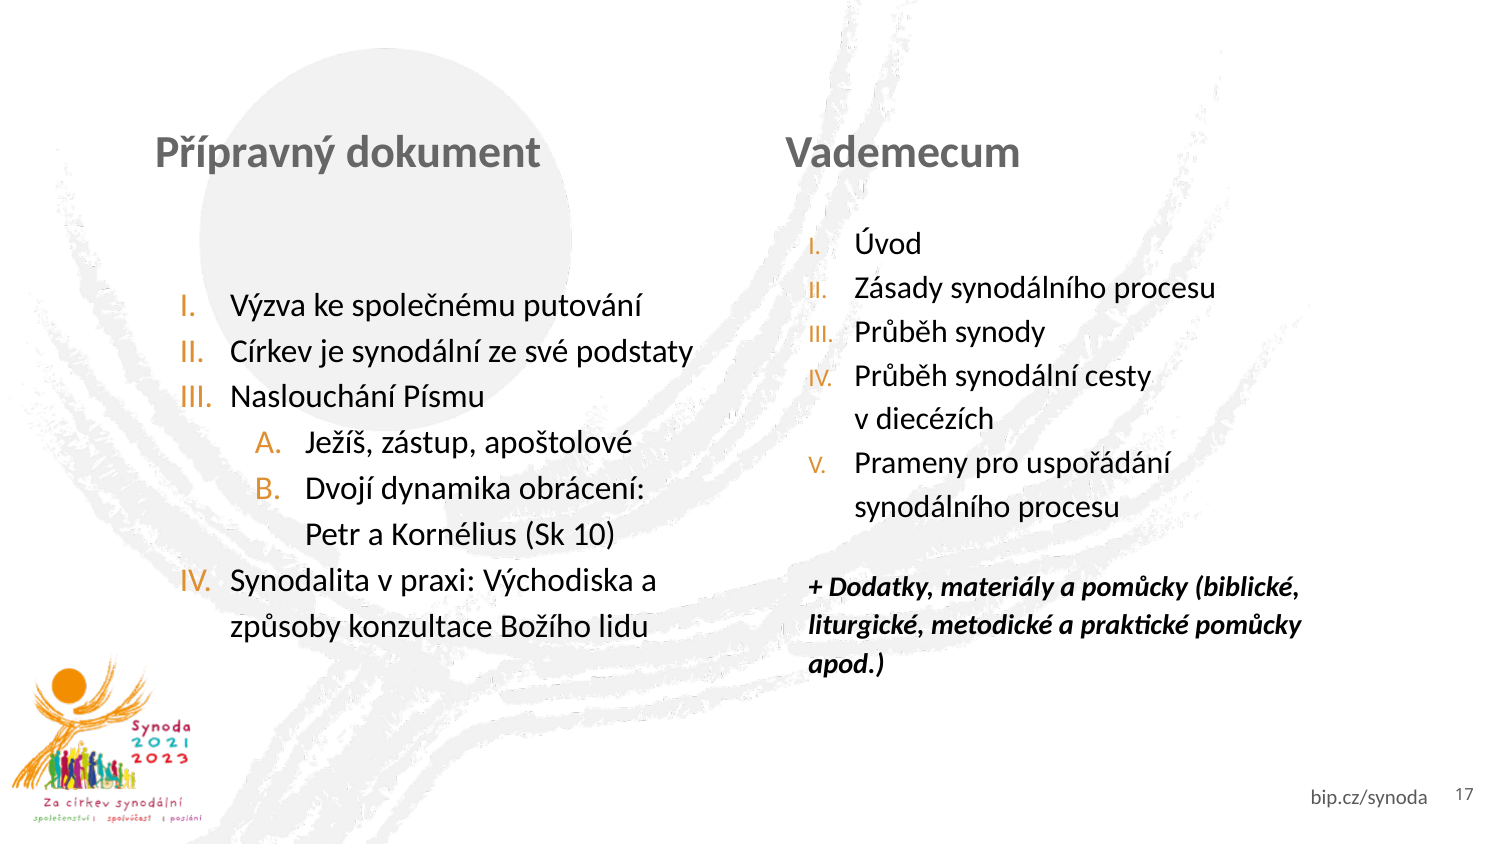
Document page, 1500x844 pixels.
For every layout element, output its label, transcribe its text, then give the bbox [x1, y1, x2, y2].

text_box Vademecum [770, 97, 1304, 185]
list Úvod Zásady synodálního procesu Průběh synody Průběh synodální cesty v diecézích Prameny pro uspořádání synodálního procesu + Dodatky, materiály a pomůcky (biblické, liturgické, metodické a praktické pomůcky apod.) [770, 201, 1331, 695]
slide_number 17 [1398, 768, 1489, 825]
picture [0, 0, 1500, 844]
list Výzva ke společnému putování Církev je synodální ze své podstaty Naslouchání Písmu Ježíš, zástup, apoštolové Dvojí dynamika obrácení: Petr a Kornélius (Sk 10) Synodalita v praxi: Východiska a způsoby konzultace Božího lidu [139, 226, 720, 695]
subtitle Přípravný dokument [139, 97, 674, 202]
